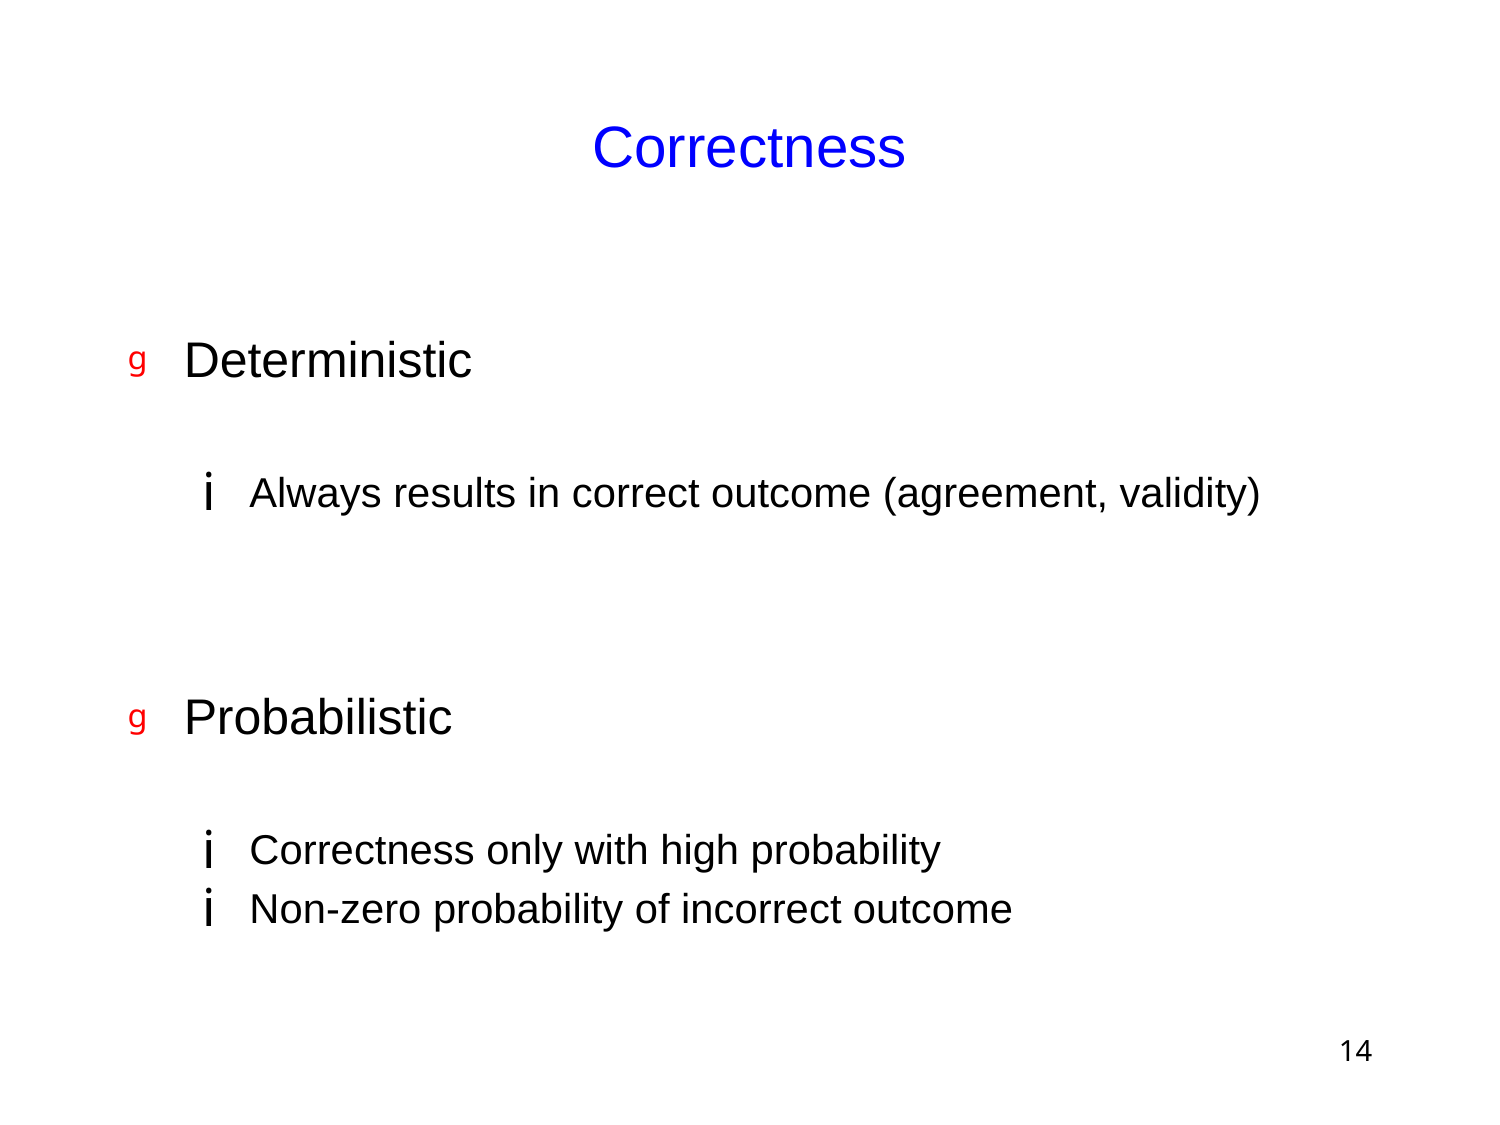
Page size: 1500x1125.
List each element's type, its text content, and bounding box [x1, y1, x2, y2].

slide_number 14 [1074, 1024, 1388, 1101]
list Deterministic Always results in correct outcome (agreement, validity) Probabilistic Correctness only with high probability Non-zero probability of incorrect outcome [112, 249, 1388, 1001]
title Correctness [112, 49, 1388, 238]
